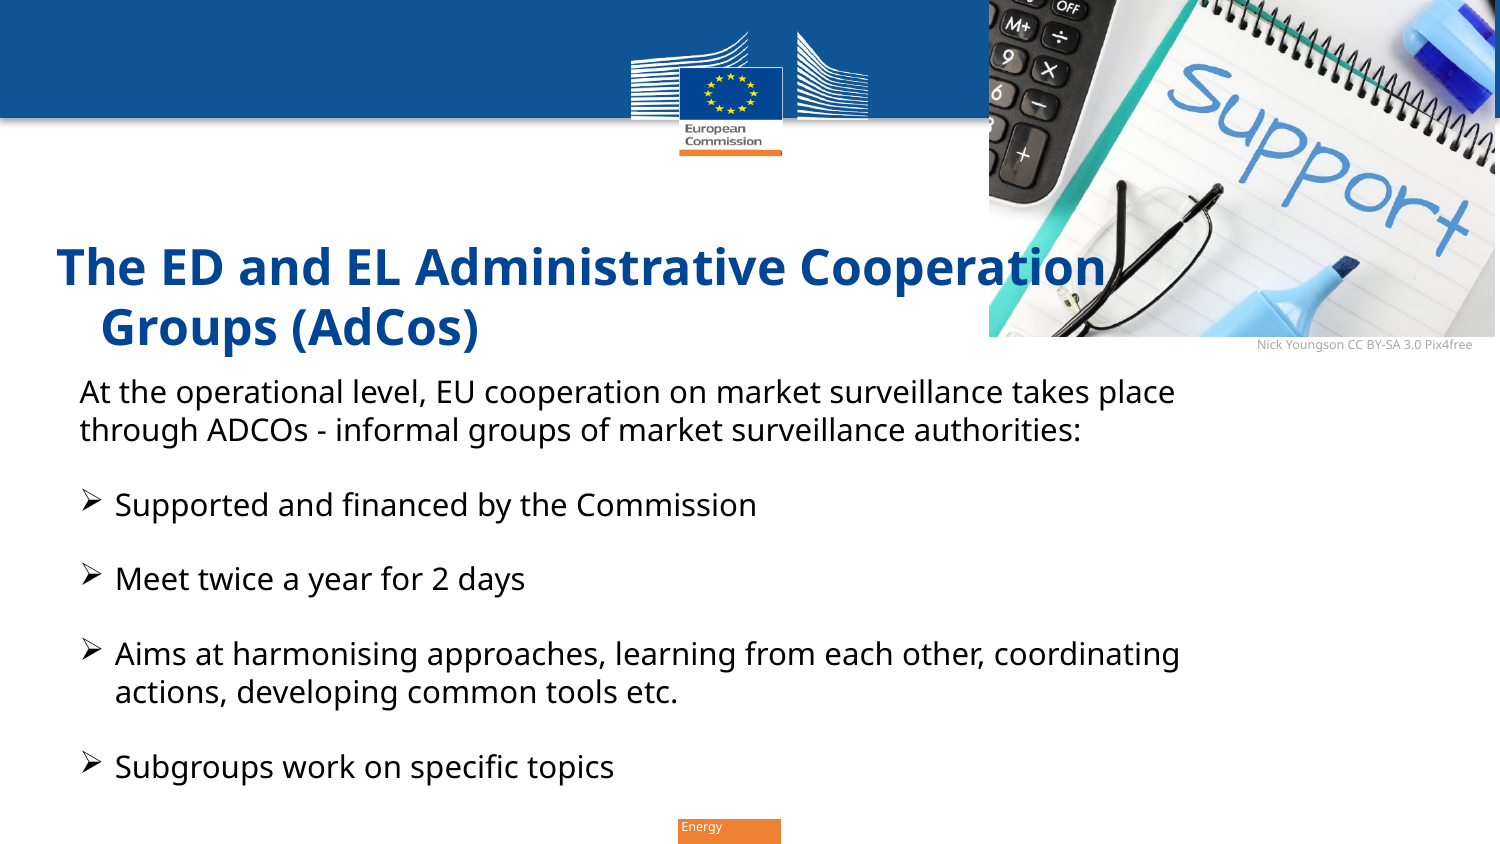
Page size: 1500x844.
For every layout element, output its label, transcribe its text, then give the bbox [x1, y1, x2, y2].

text_box At the operational level, EU cooperation on market surveillance takes place through ADCOs - informal groups of market surveillance authorities: Supported and financed by the Commission Meet twice a year for 2 days Aims at harmonising approaches, learning from each other, coordinating actions, developing common tools etc. Subgroups work on specific topics [64, 365, 1270, 844]
text_box Nick Youngson CC BY-SA 3.0 Pix4free [1242, 341, 1500, 360]
picture [989, 0, 1495, 337]
title The ED and EL Administrative Cooperation Groups (AdCos) [44, 229, 1180, 362]
picture [631, 31, 868, 156]
